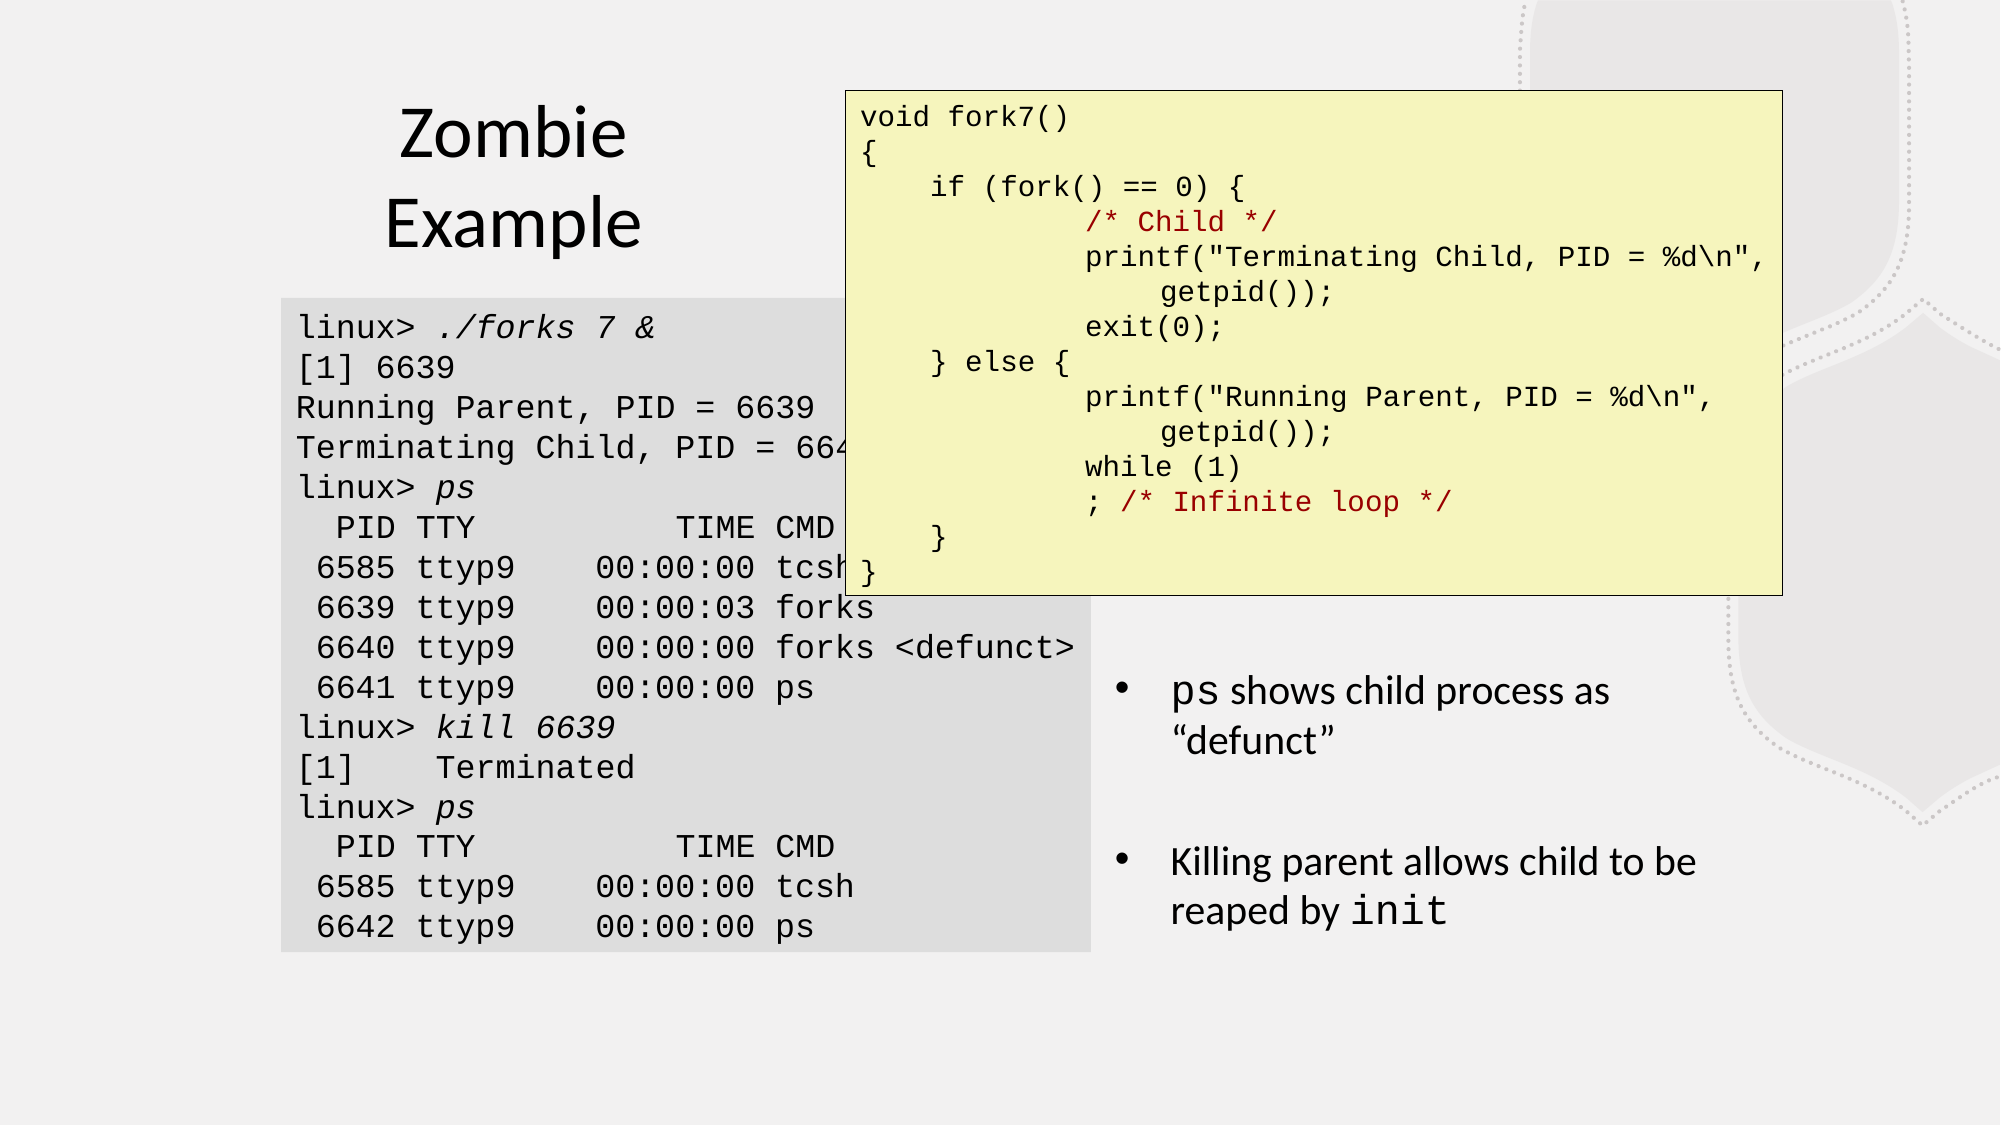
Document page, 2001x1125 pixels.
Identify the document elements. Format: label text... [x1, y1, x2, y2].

text_box linux> ./forks 7 & [1] 6639 Running Parent, PID = 6639 Terminating Child, PID = 6640 linux> ps PID TTY TIME CMD 6585 ttyp9 00:00:00 tcsh 6639 ttyp9 00:00:03 forks 6640 ttyp9 00:00:00 forks <defunct> 6641 ttyp9 00:00:00 ps linux> kill 6639 [1] Terminated linux> ps PID TTY TIME CMD 6585 ttyp9 00:00:00 tcsh 6642 ttyp9 00:00:00 ps [281, 297, 1091, 953]
text_box void fork7() { if (fork() == 0) { /* Child */ printf("Terminating Child, PID = %d\n", getpid()); exit(0); } else { printf("Running Parent, PID = %d\n", getpid()); while (1) ; /* Infinite loop */ } } [845, 90, 1783, 595]
text_box Zombie Example [312, 75, 716, 271]
text_box ps shows child process as “defunct” Killing parent allows child to be reaped by init [1100, 655, 1750, 1088]
